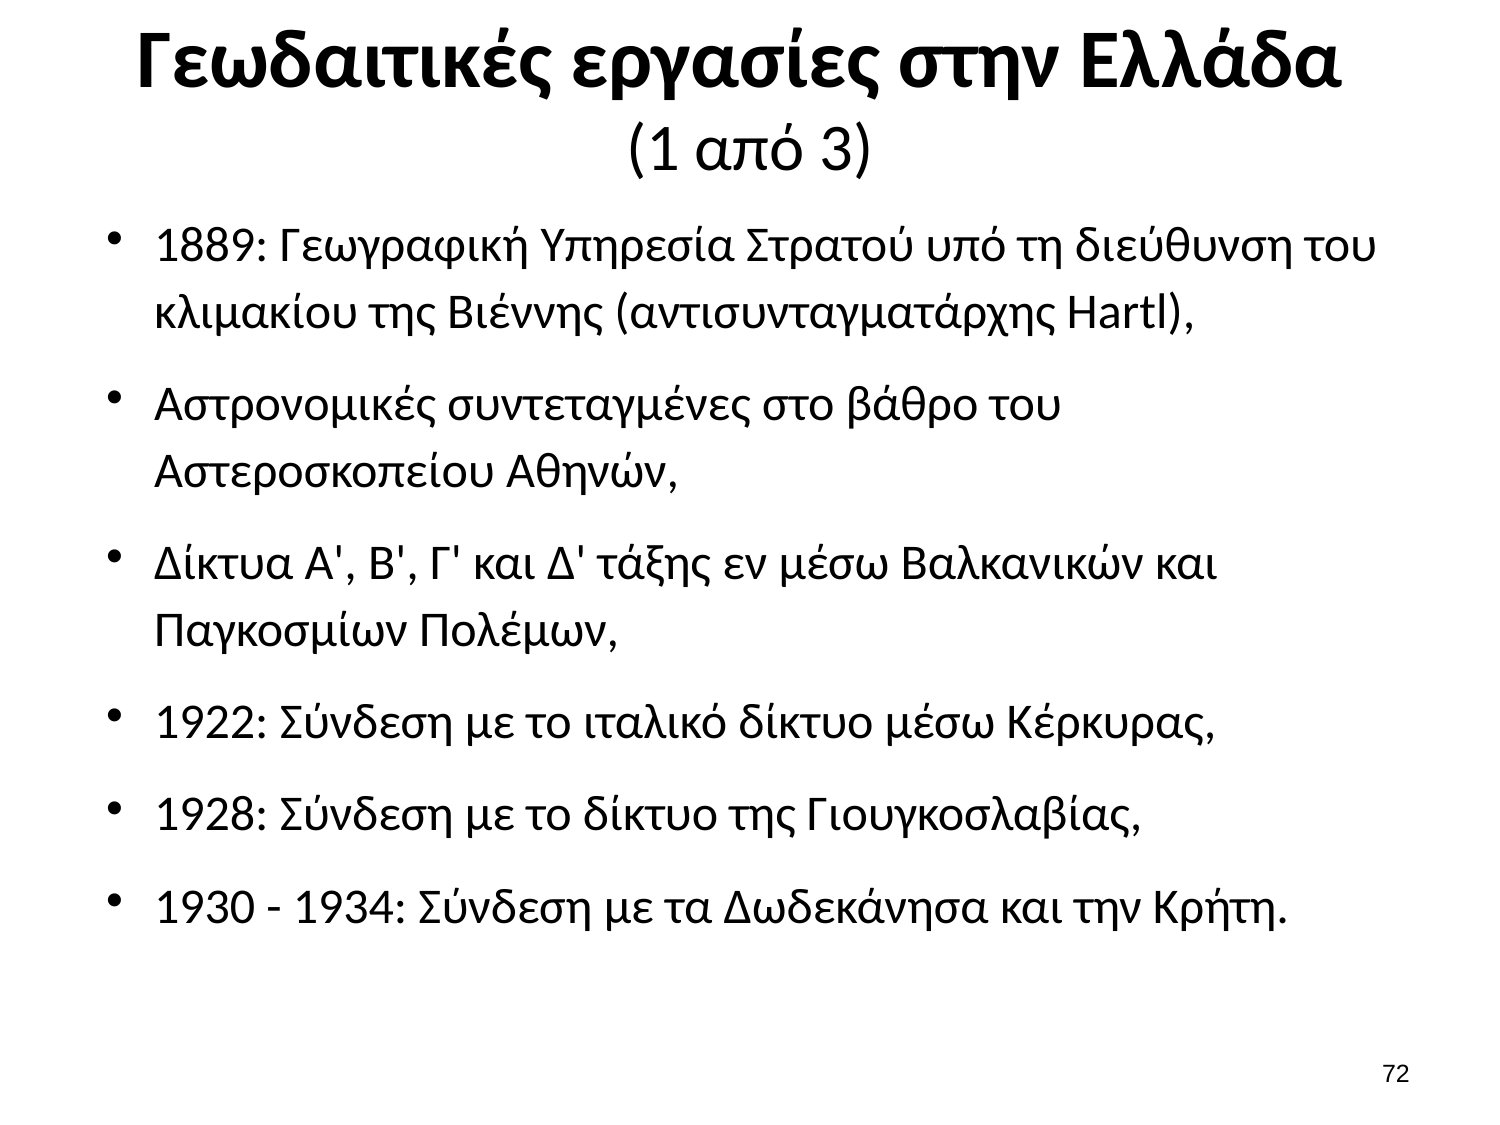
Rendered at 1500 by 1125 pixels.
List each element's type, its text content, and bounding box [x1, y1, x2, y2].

title Γεωδαιτικές εργασίες στην Ελλάδα (1 από 3) [0, 19, 1500, 169]
slide_number 71 [1074, 1042, 1425, 1103]
list 1889: Γεωγραφική Υπηρεσία Στρατού υπό τη διεύθυνση του κλιμακίου της Βιέννης (αντισυνταγματάρχης Hartl), Αστρονομικές συντεταγμένες στο βάθρο του Αστεροσκοπείου Αθηνών, Δίκτυα Α', Β', Γ' και Δ' τάξης εν μέσω Βαλκανικών και Παγκοσμίων Πολέμων, 1922: Σύνδεση με το ιταλικό δίκτυο μέσω Κέρκυρας, 1928: Σύνδεση με το δίκτυο της Γιουγκοσλαβίας, 1930 - 1934: Σύνδεση με τα Δωδεκάνησα και την Κρήτη. [75, 196, 1425, 1024]
